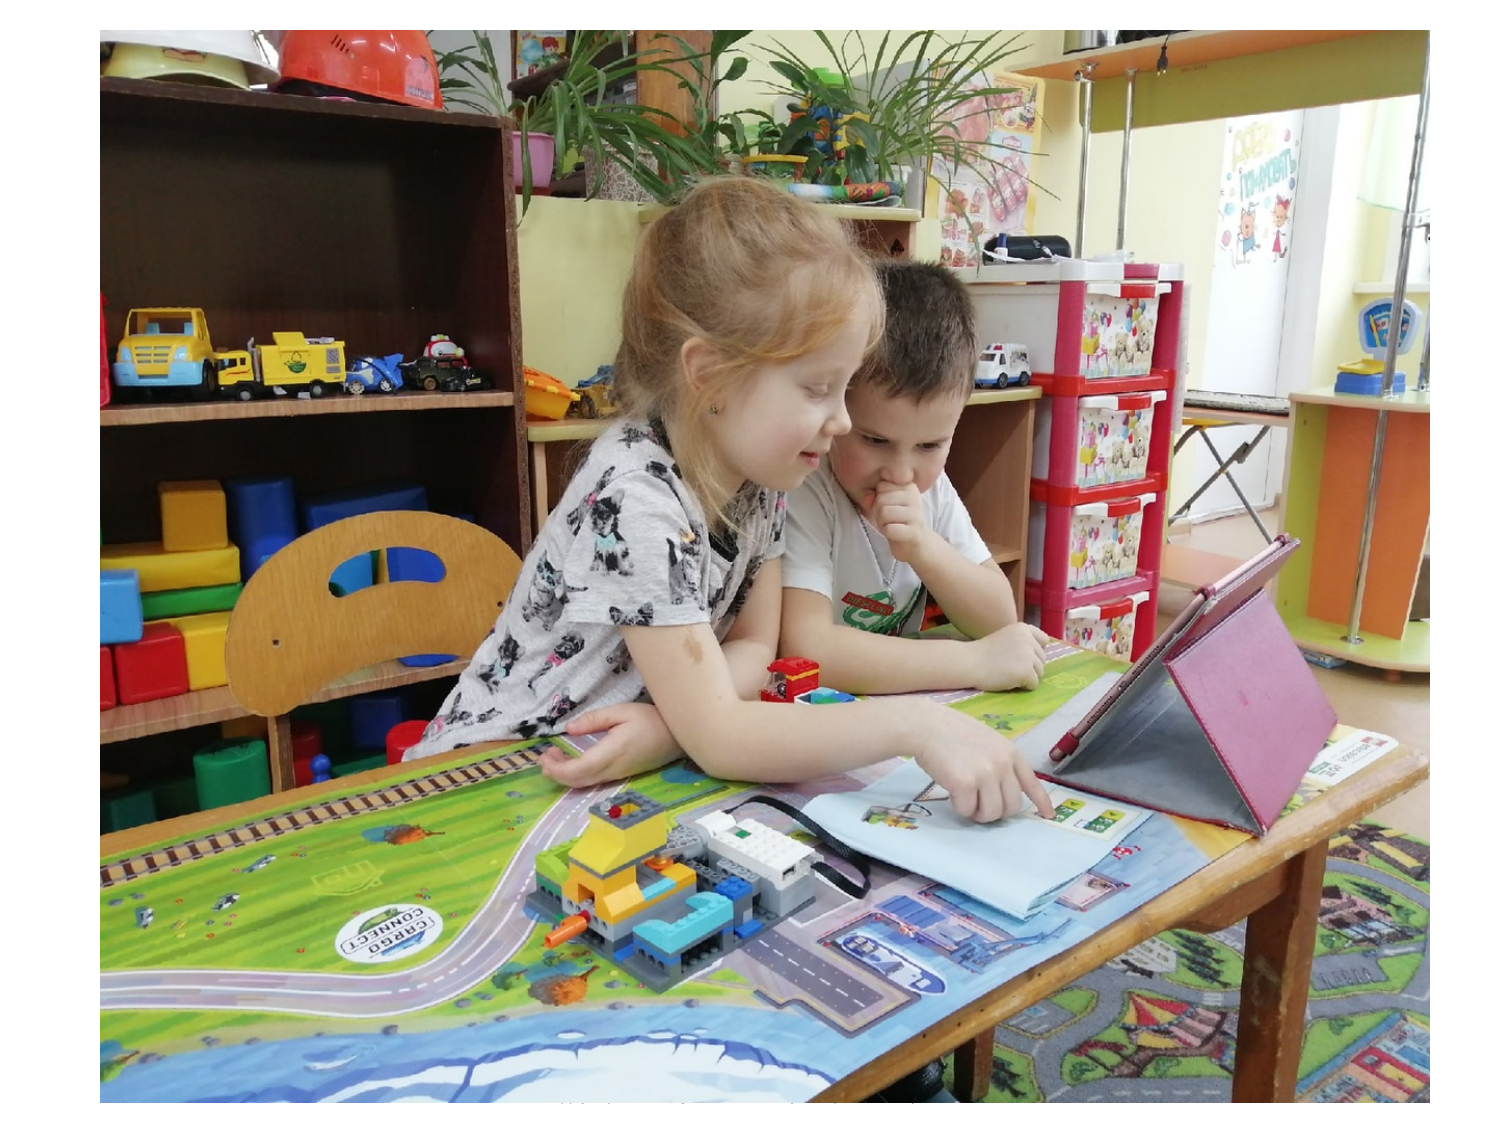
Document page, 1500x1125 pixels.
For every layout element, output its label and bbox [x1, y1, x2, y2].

list [100, 30, 1430, 1103]
